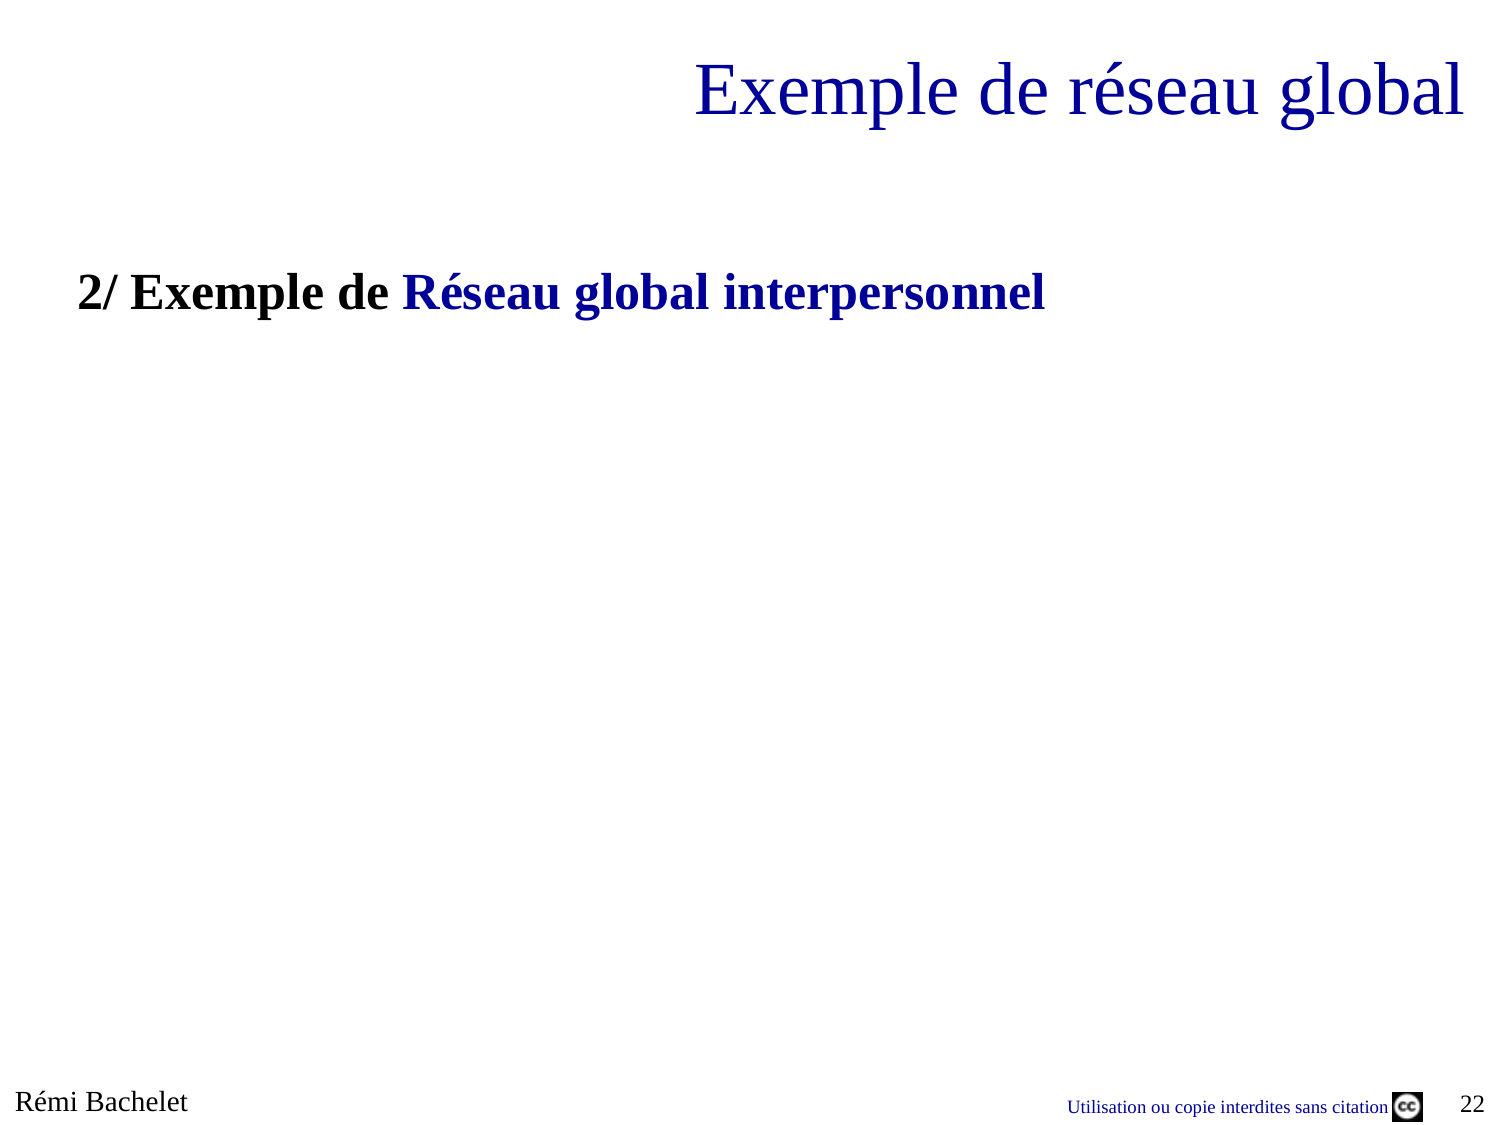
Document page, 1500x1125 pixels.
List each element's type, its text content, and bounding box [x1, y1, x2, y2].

picture [1392, 1092, 1423, 1122]
list 2/ Exemple de Réseau global interpersonnel [62, 249, 1424, 1025]
title Exemple de réseau global [134, 28, 1482, 142]
